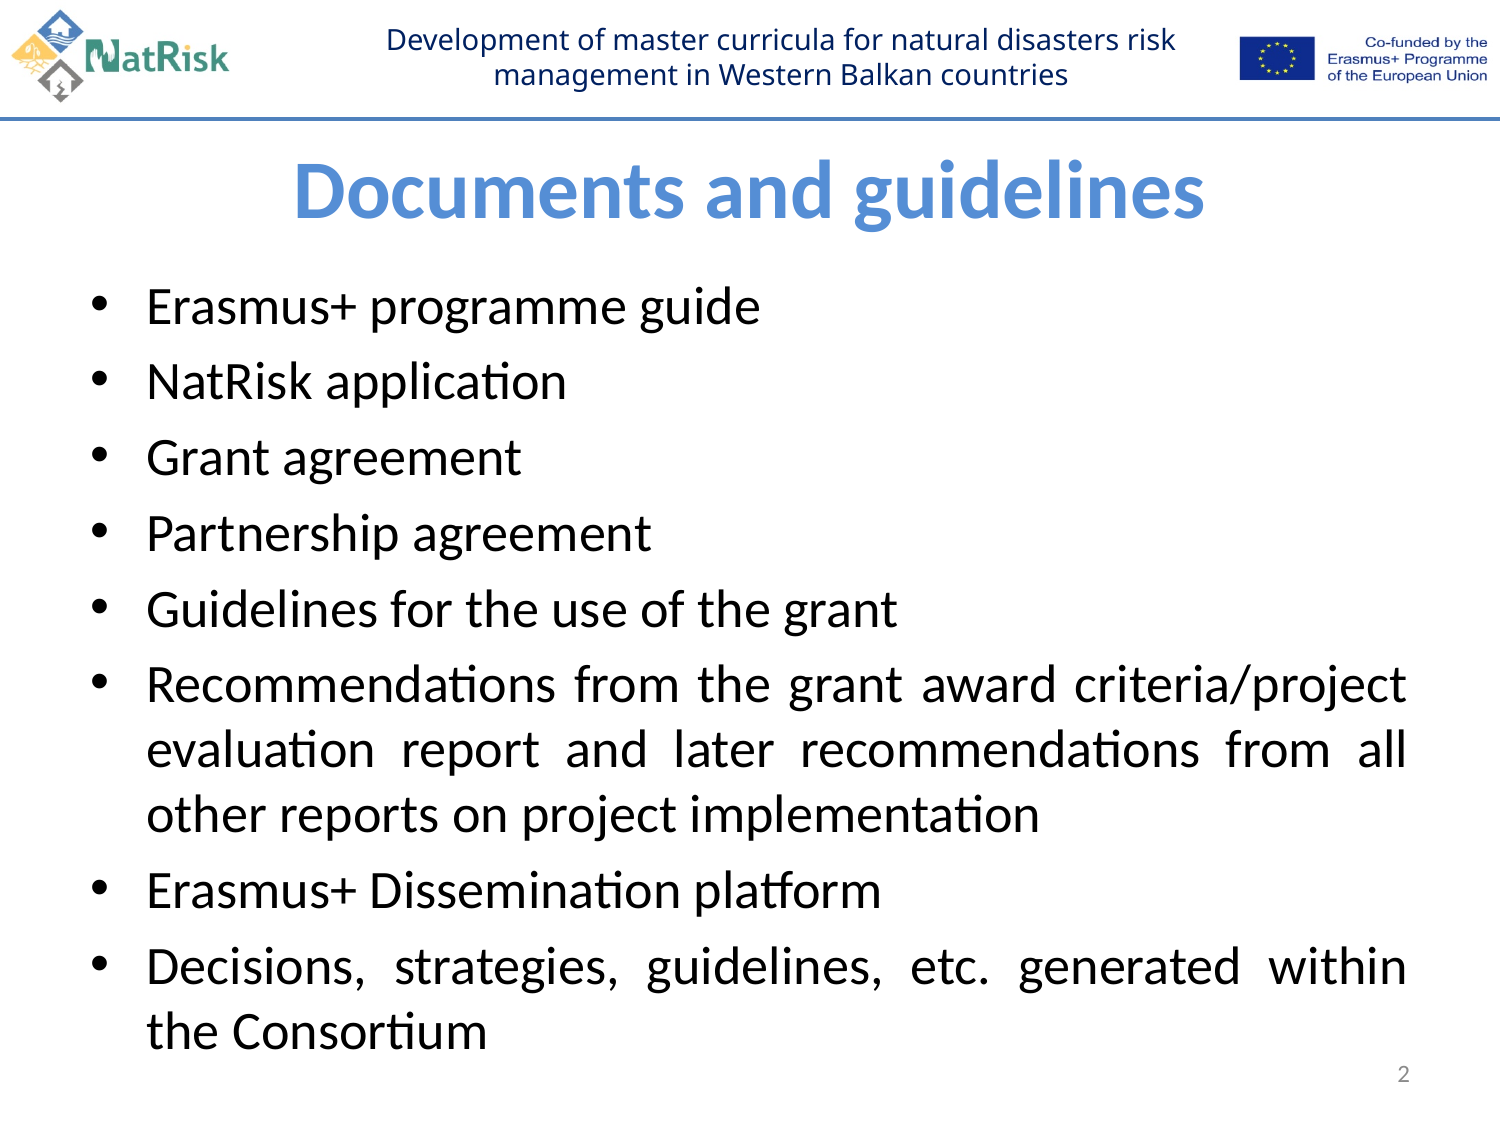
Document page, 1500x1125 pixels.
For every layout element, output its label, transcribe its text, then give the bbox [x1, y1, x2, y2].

picture [0, 0, 238, 113]
slide_number 2 [1074, 1042, 1425, 1103]
picture [1224, 24, 1500, 93]
list Erasmus+ programme guide NatRisk application Grant agreement Partnership agreement Guidelines for the use of the grant Recommendations from the grant award criteria/project evaluation report and later recommendations from all other reports on project implementation Erasmus+ Dissemination platform Decisions, strategies, guidelines, etc. generated within the Consortium [75, 262, 1425, 1005]
text_box Development of master curricula for natural disasters risk management in Western Balkan countries [324, 24, 1223, 88]
title Documents and guidelines [75, 137, 1425, 233]
